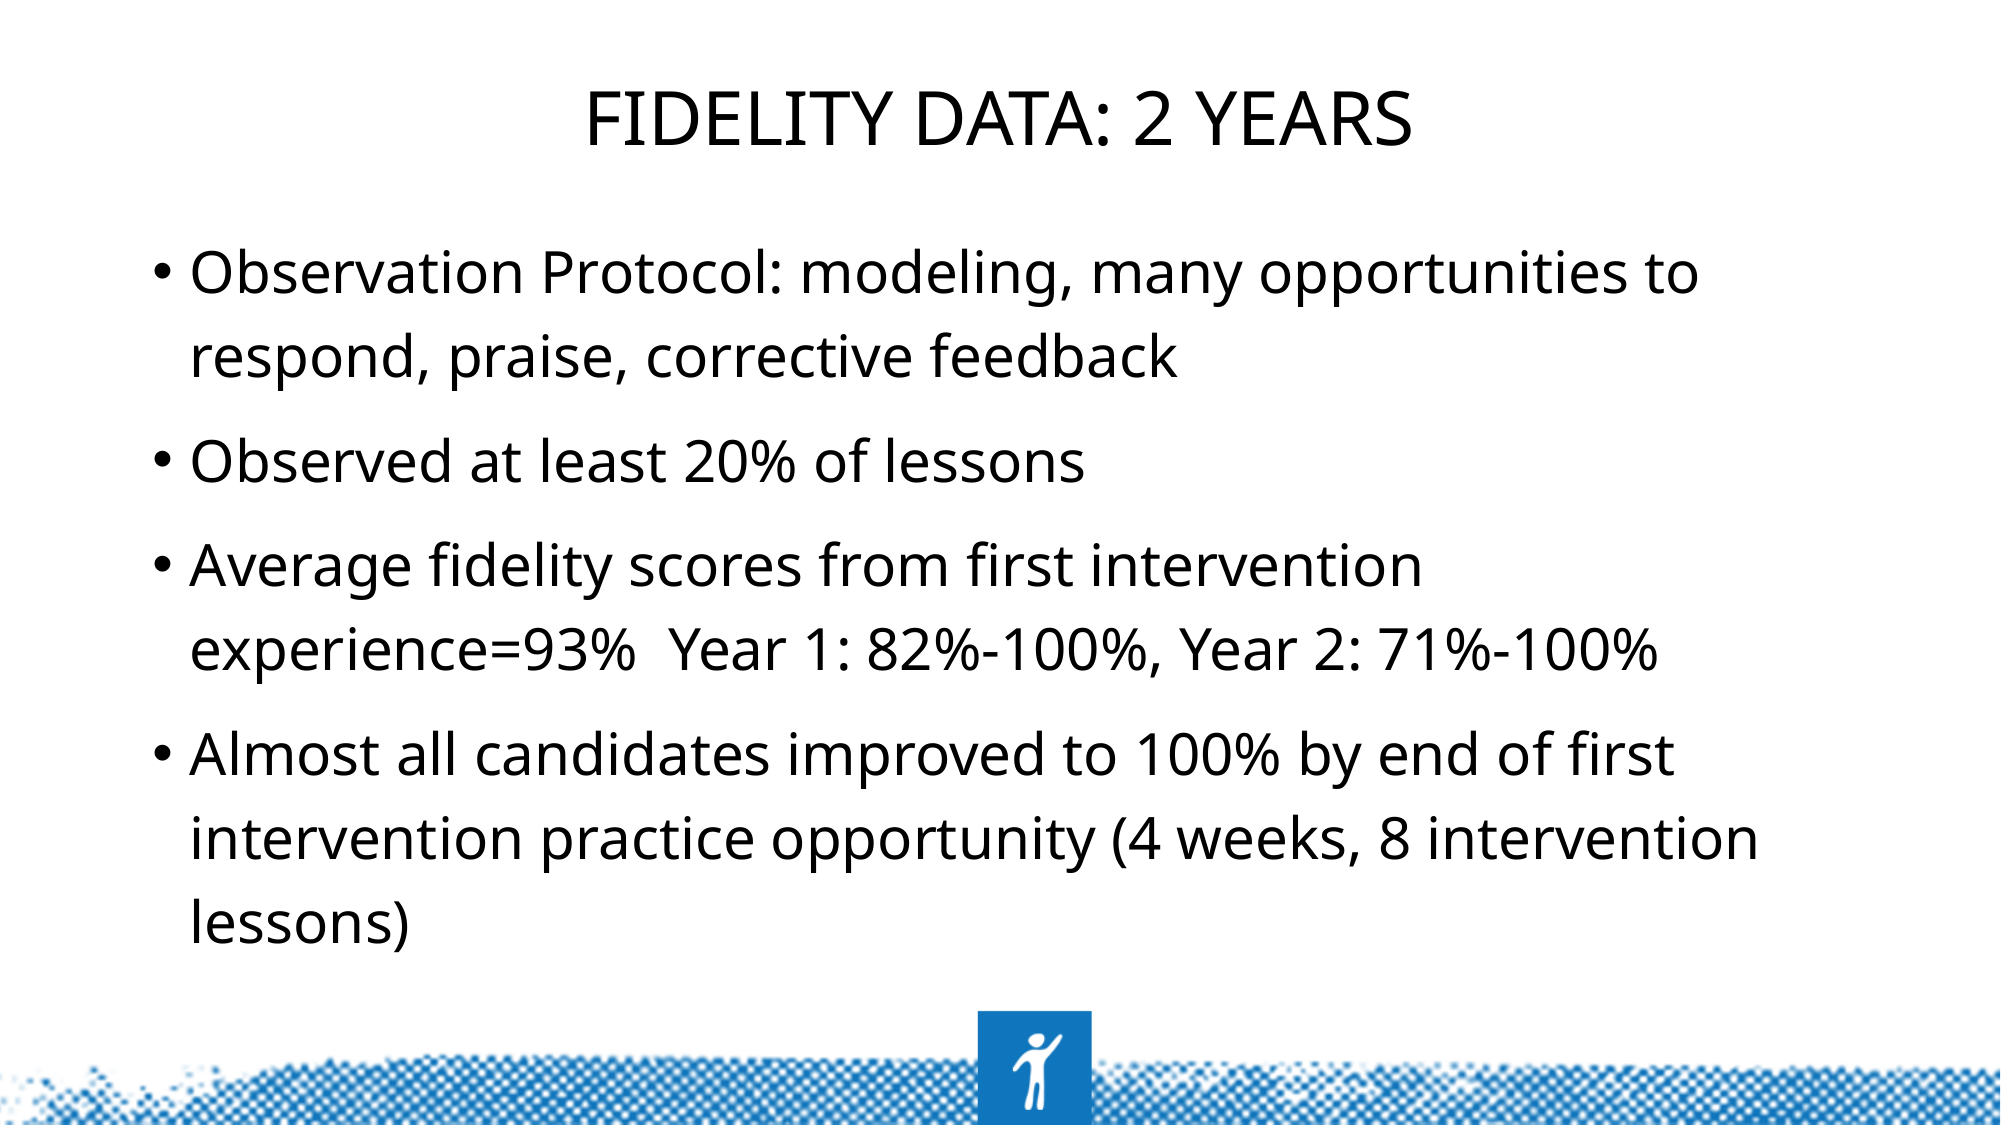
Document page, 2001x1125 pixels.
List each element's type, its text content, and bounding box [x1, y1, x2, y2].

list Observation Protocol: modeling, many opportunities to respond, praise, corrective feedback Observed at least 20% of lessons Average fidelity scores from first intervention experience=93% Year 1: 82%-100%, Year 2: 71%-100% Almost all candidates improved to 100% by end of first intervention practice opportunity (4 weeks, 8 intervention lessons) [137, 213, 1863, 995]
title Fidelity Data: 2 years [137, 59, 1863, 183]
picture [0, 0, 2001, 1125]
